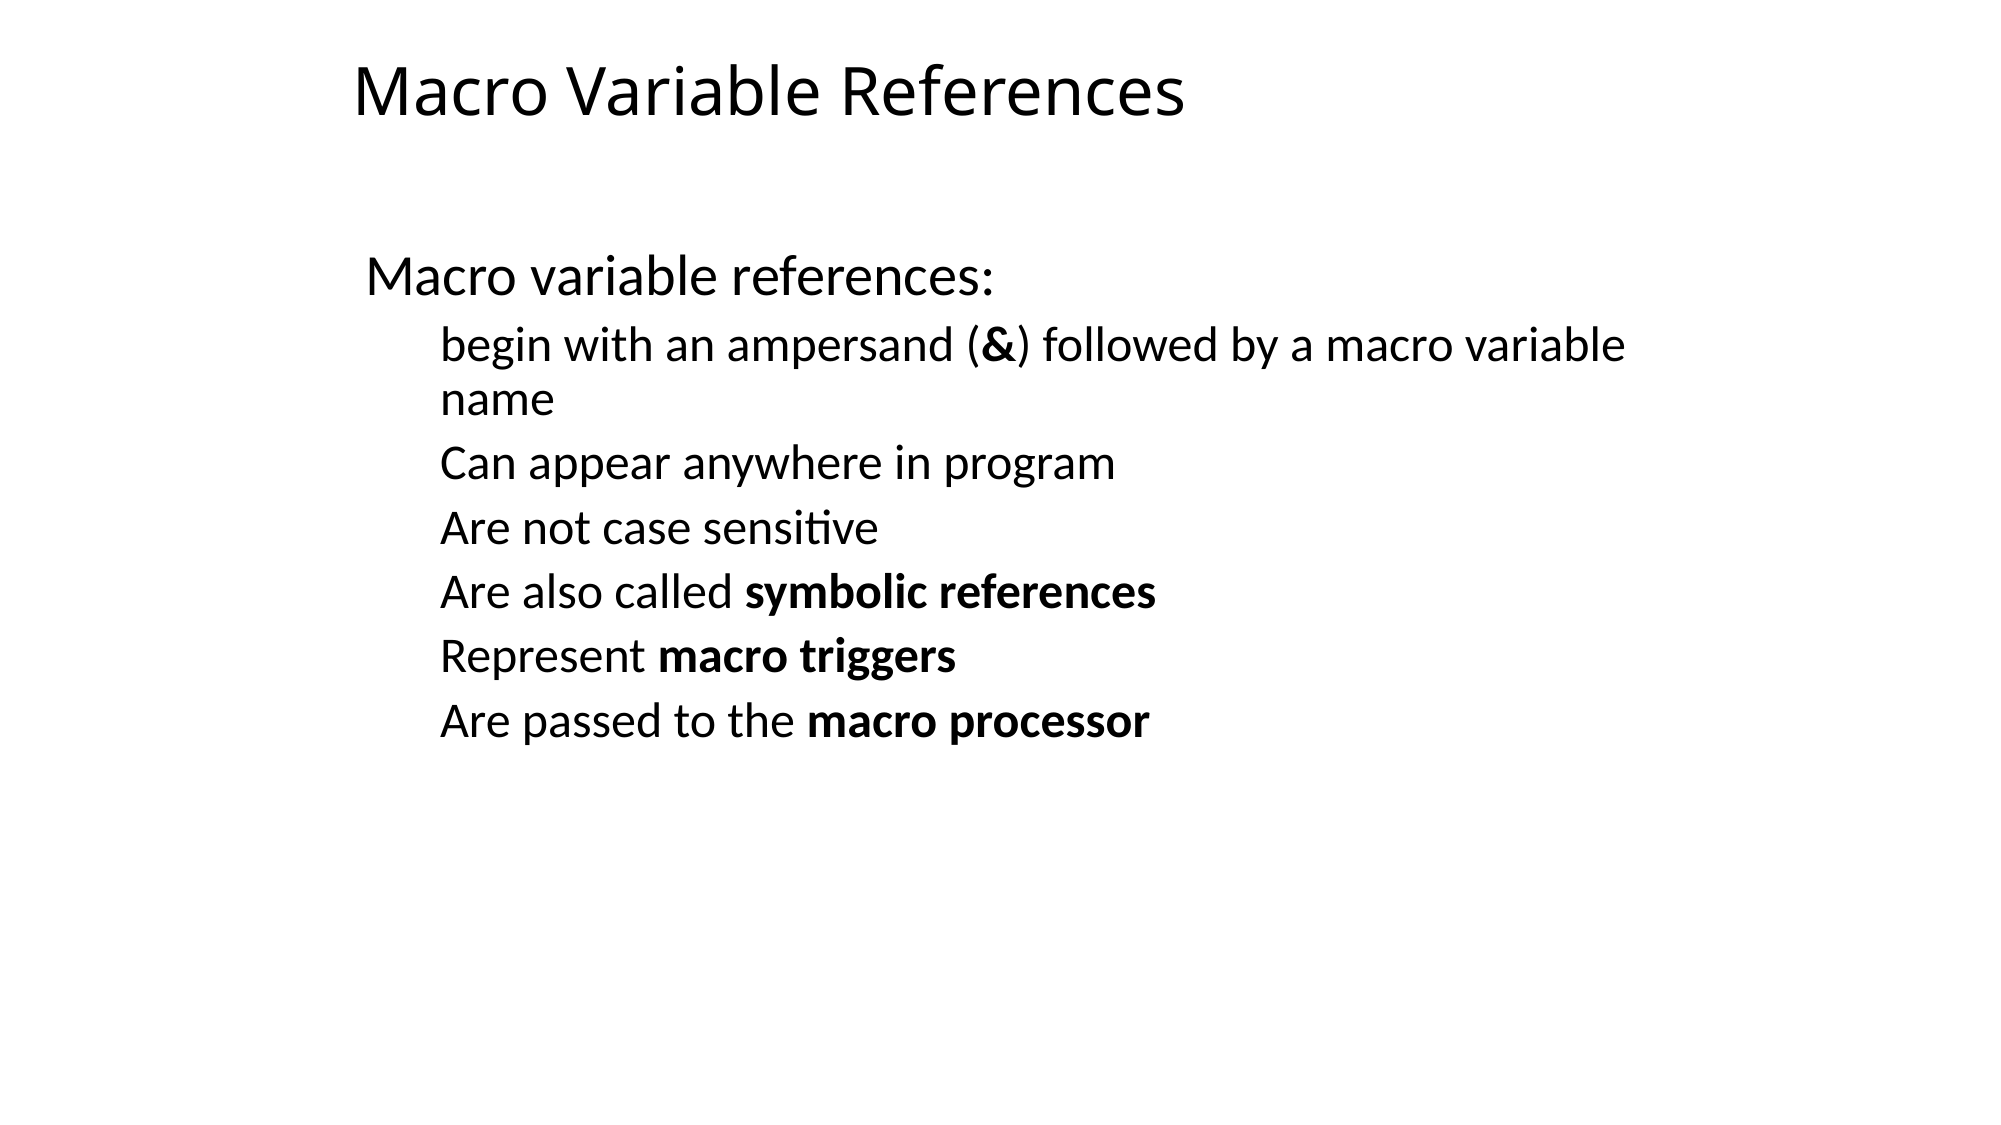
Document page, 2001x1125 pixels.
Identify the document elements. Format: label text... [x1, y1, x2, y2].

list Macro variable references: begin with an ampersand (&) followed by a macro variable name Can appear anywhere in program Are not case sensitive Are also called symbolic references Represent macro triggers Are passed to the macro processor [350, 237, 1725, 1125]
title Macro Variable References [337, 50, 1688, 138]
